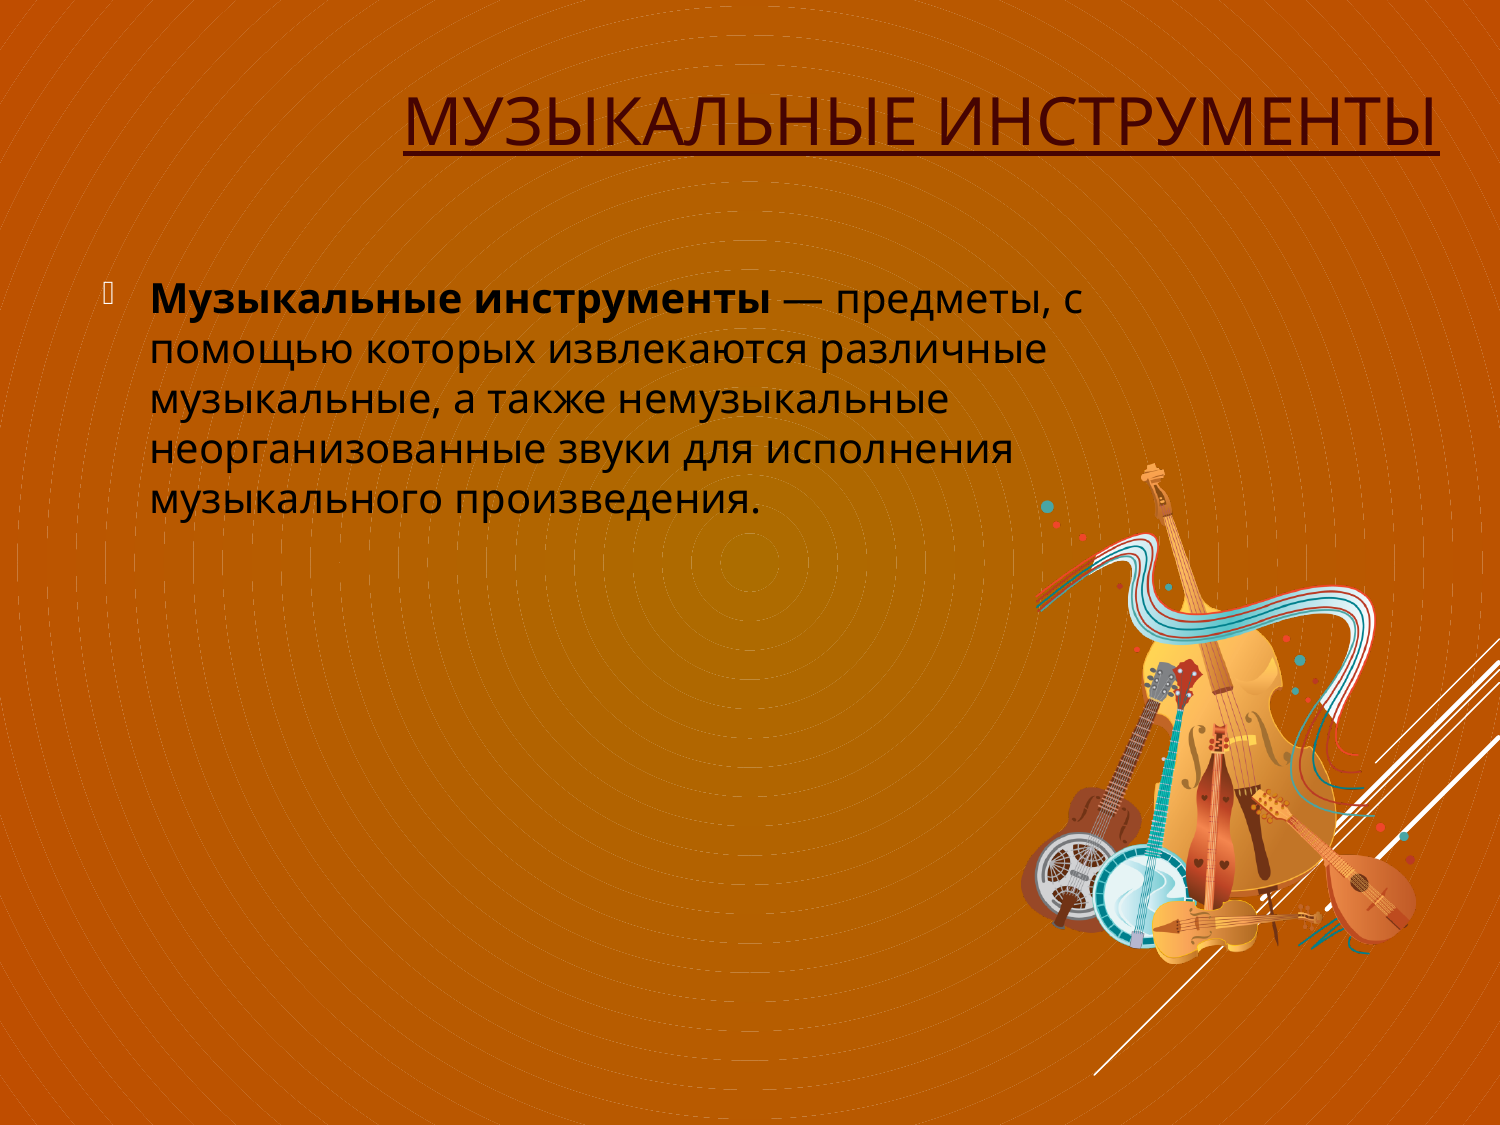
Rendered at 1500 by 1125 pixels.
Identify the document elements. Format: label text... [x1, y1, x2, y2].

list Музыкальные инструменты — предметы, с помощью которых извлекаются различные музыкальные, а также немузыкальные неорганизованные звуки для исполнения музыкального произведения. [87, 87, 1163, 706]
picture [1021, 463, 1416, 964]
title Музыкальные инструменты [112, 38, 1455, 211]
